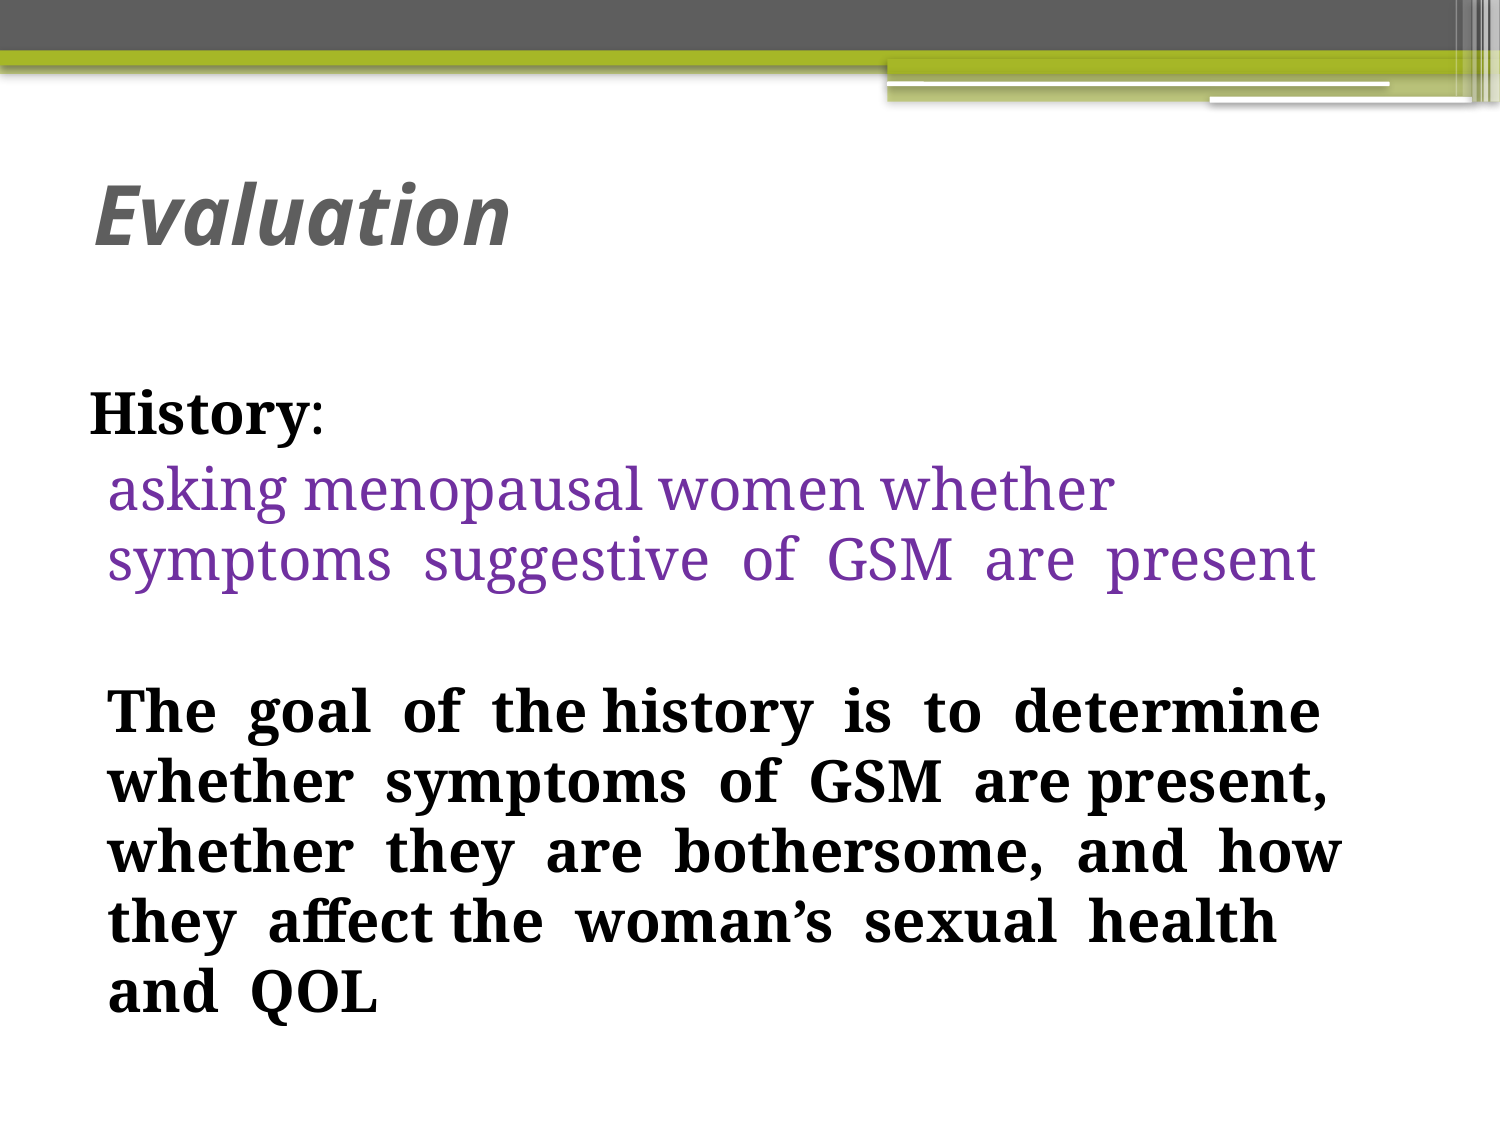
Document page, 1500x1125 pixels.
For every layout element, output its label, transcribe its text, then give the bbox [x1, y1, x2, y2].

list History: asking menopausal women whether symptoms suggestive of GSM are present The goal of the history is to determine whether symptoms of GSM are present, whether they are bothersome, and how they affect the woman’s sexual health and QOL [75, 368, 1425, 1079]
title Evaluation [79, 125, 1429, 300]
